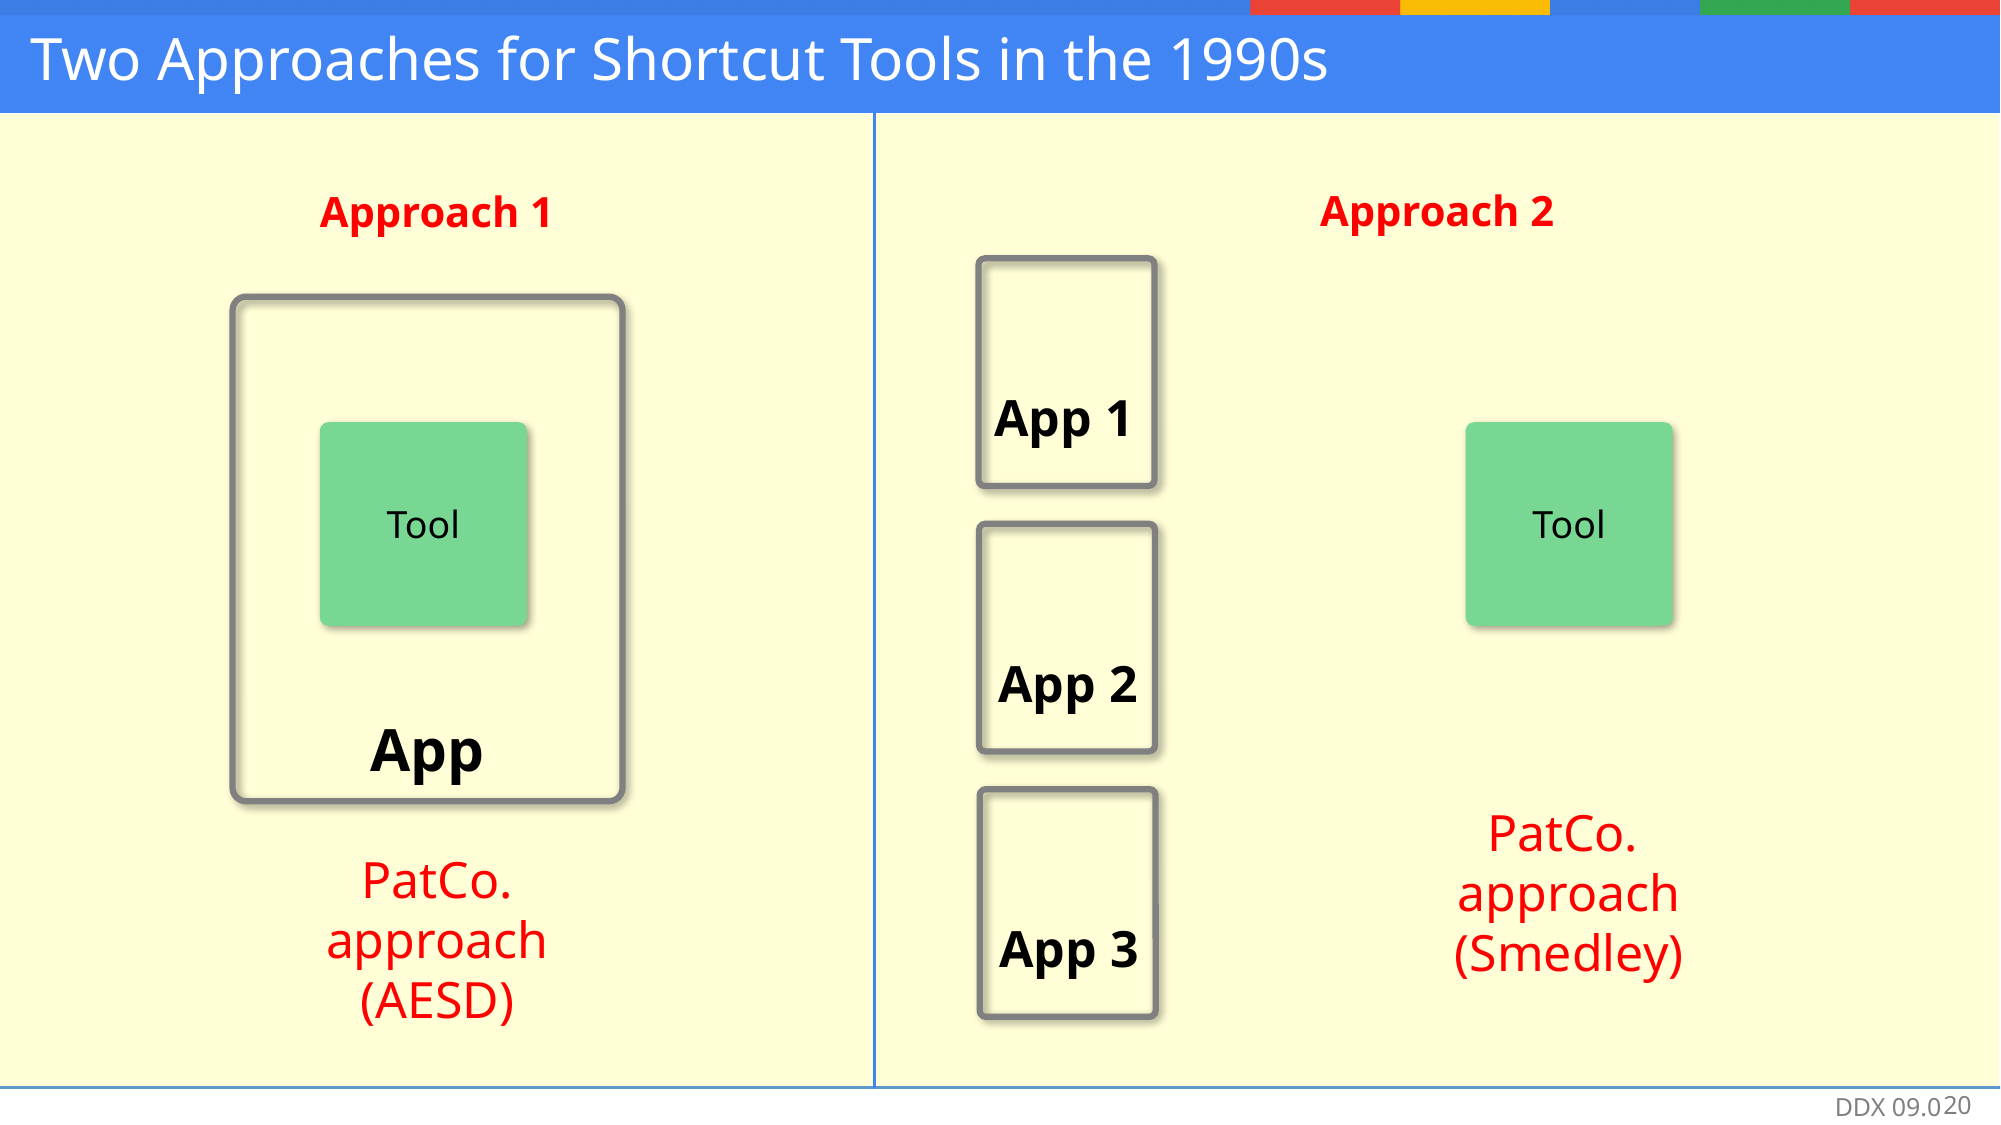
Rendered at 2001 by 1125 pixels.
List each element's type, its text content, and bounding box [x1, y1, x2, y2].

text_box Approach 1 [263, 185, 611, 236]
footer DDX 09.0 [1641, 1087, 1957, 1125]
slide_number 20 [1957, 1087, 2000, 1125]
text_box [978, 258, 1155, 487]
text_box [979, 789, 1156, 1017]
text_box Tool [1465, 422, 1673, 626]
text_box [231, 295, 624, 803]
text_box [875, 113, 2000, 1090]
text_box PatCo. approach (Smedley) [1430, 800, 1708, 982]
title Two Approaches for Shortcut Tools in the 1990s [0, 0, 2000, 113]
text_box [0, 113, 874, 1090]
text_box PatCo. approach (AESD) [298, 848, 576, 1029]
text_box Tool [319, 422, 527, 626]
text_box Approach 2 [1264, 184, 1611, 236]
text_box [979, 523, 1156, 752]
